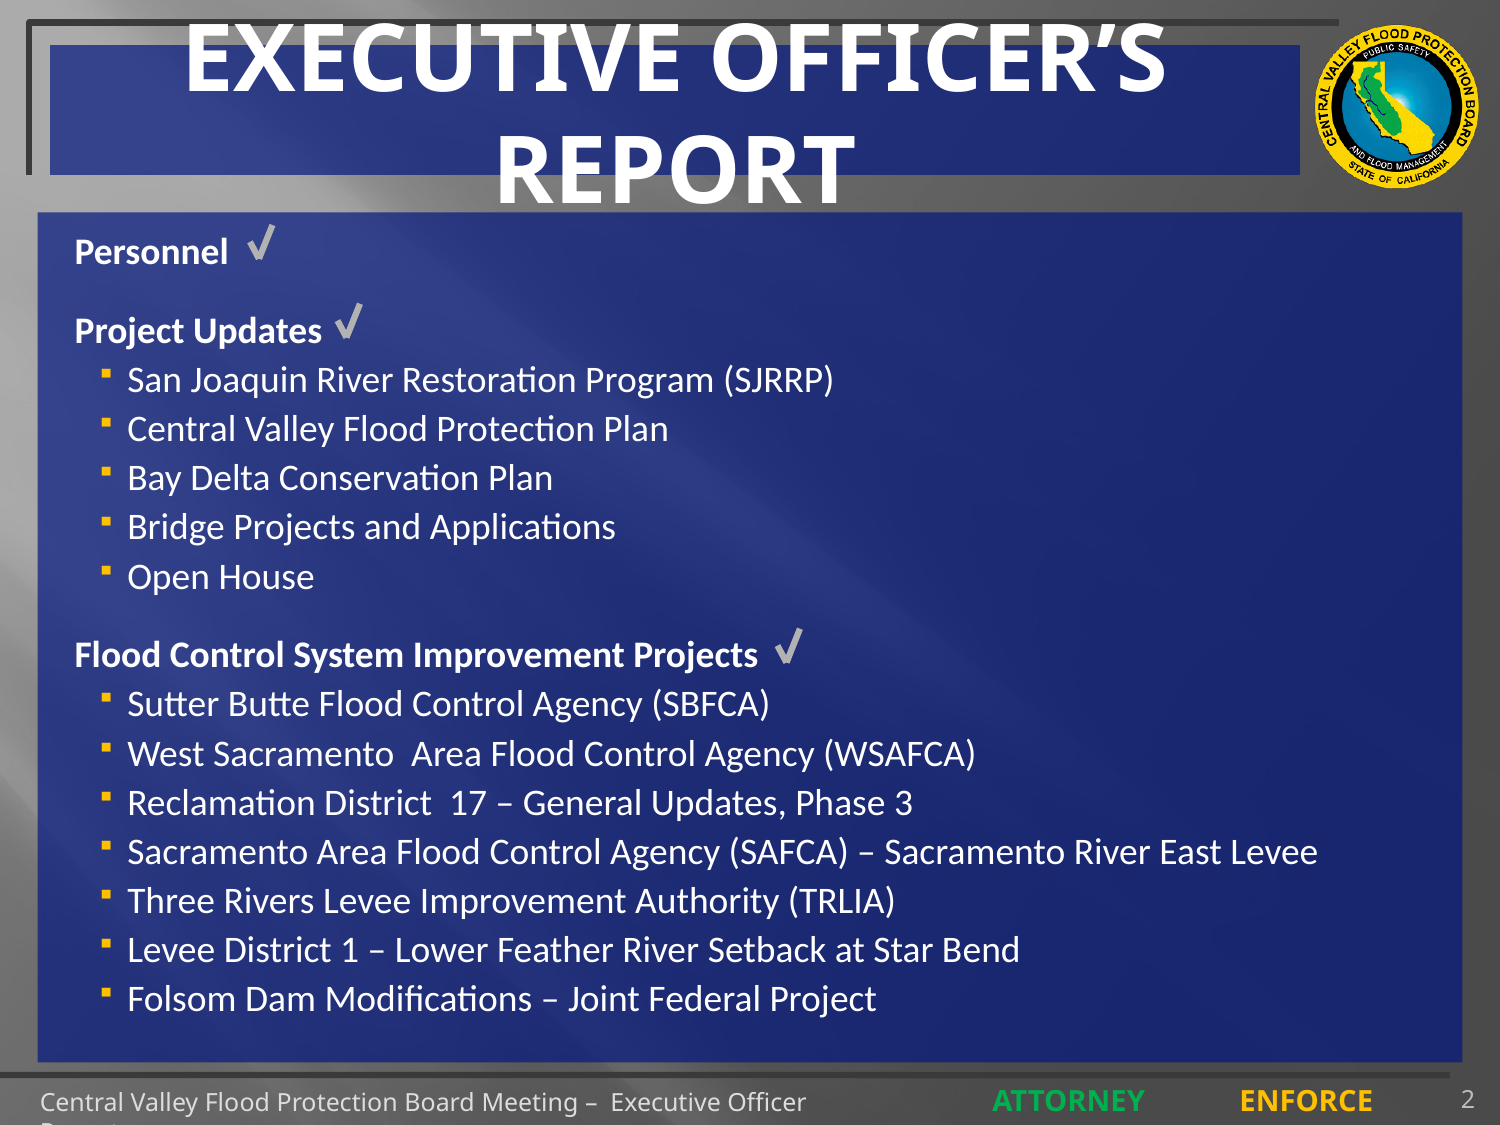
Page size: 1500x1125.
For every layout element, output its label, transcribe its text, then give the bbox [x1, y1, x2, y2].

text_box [249, 224, 273, 259]
title EXECUTIVE OFFICER’S REPORT [50, 45, 1300, 175]
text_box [777, 628, 801, 663]
list Personnel Project Updates San Joaquin River Restoration Program (SJRRP) Central Valley Flood Protection Plan Bay Delta Conservation Plan Bridge Projects and Applications Open House Flood Control System Improvement Projects Sutter Butte Flood Control Agency (SBFCA) West Sacramento Area Flood Control Agency (WSAFCA) Reclamation District 17 – General Updates, Phase 3 Sacramento Area Flood Control Agency (SAFCA) – Sacramento River East Levee Three Rivers Levee Improvement Authority (TRLIA) Levee District 1 – Lower Feather River Setback at Star Bend Folsom Dam Modifications – Joint Federal Project [37, 212, 1463, 1063]
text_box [337, 303, 361, 338]
picture [1312, 24, 1481, 192]
slide_number 2 [1400, 1074, 1475, 1125]
